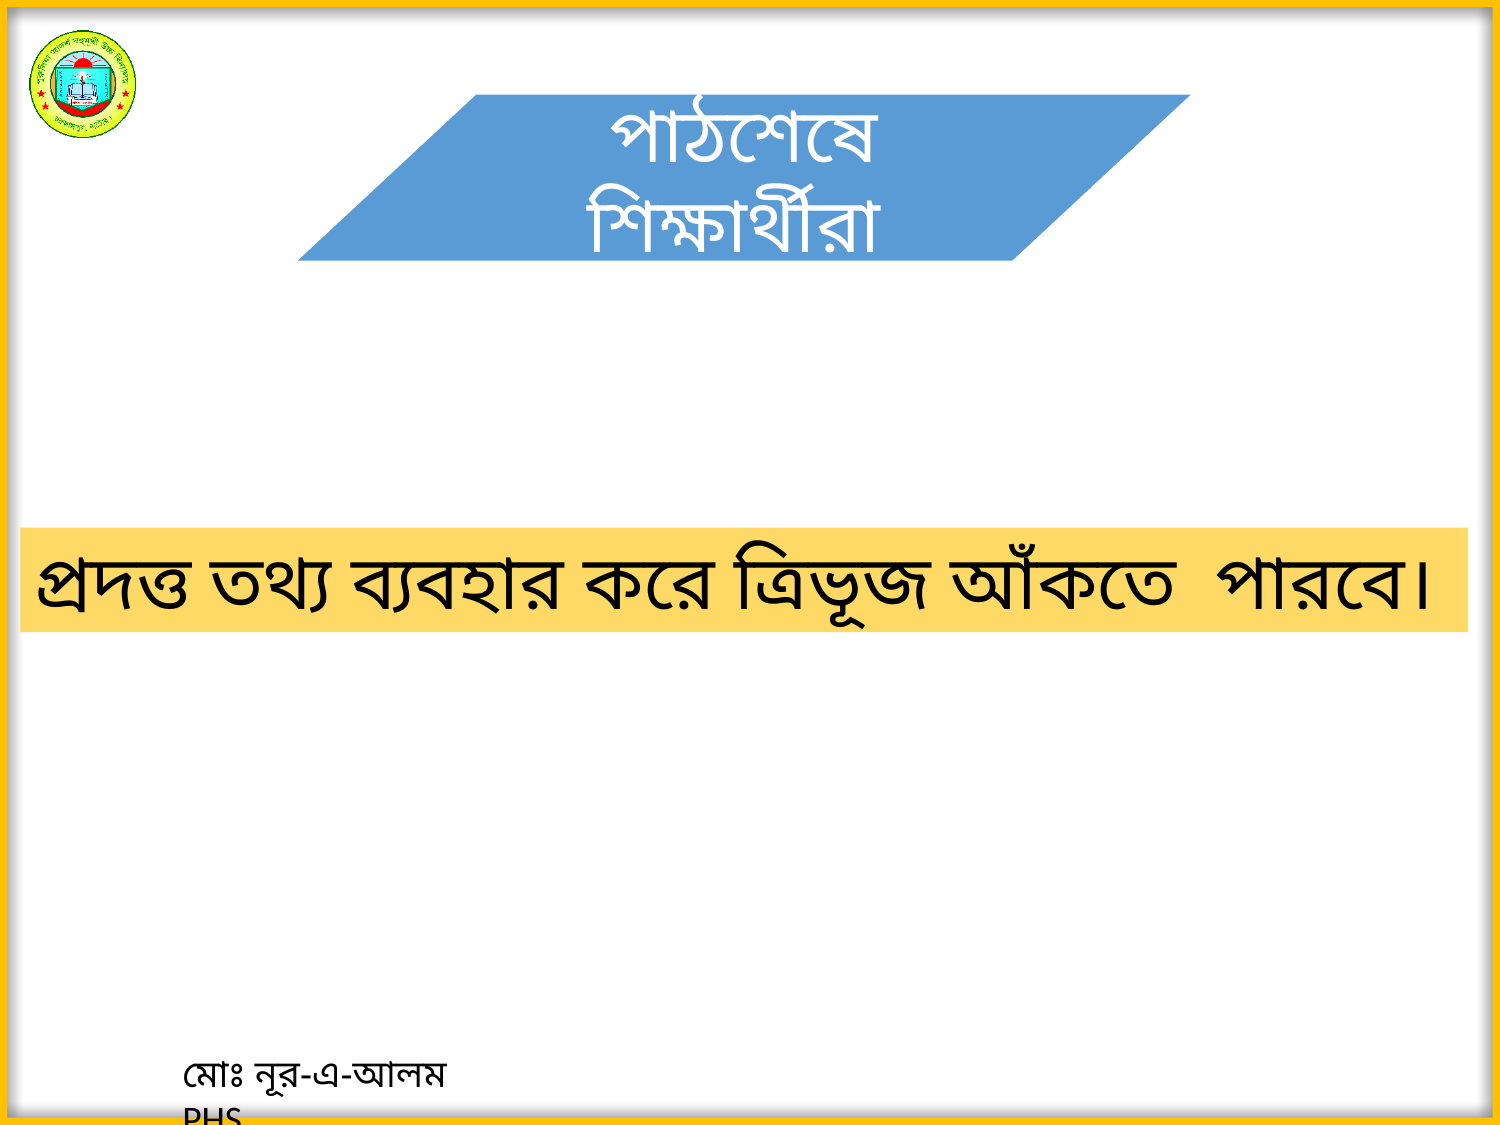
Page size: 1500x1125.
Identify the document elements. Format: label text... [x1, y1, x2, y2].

text_box প্রদত্ত তথ্য ব্যবহার করে ত্রিভূজ আঁকতে পারবে। [20, 527, 1468, 633]
picture [29, 30, 136, 138]
text_box পাঠশেষে শিক্ষার্থীরা [295, 93, 1194, 262]
